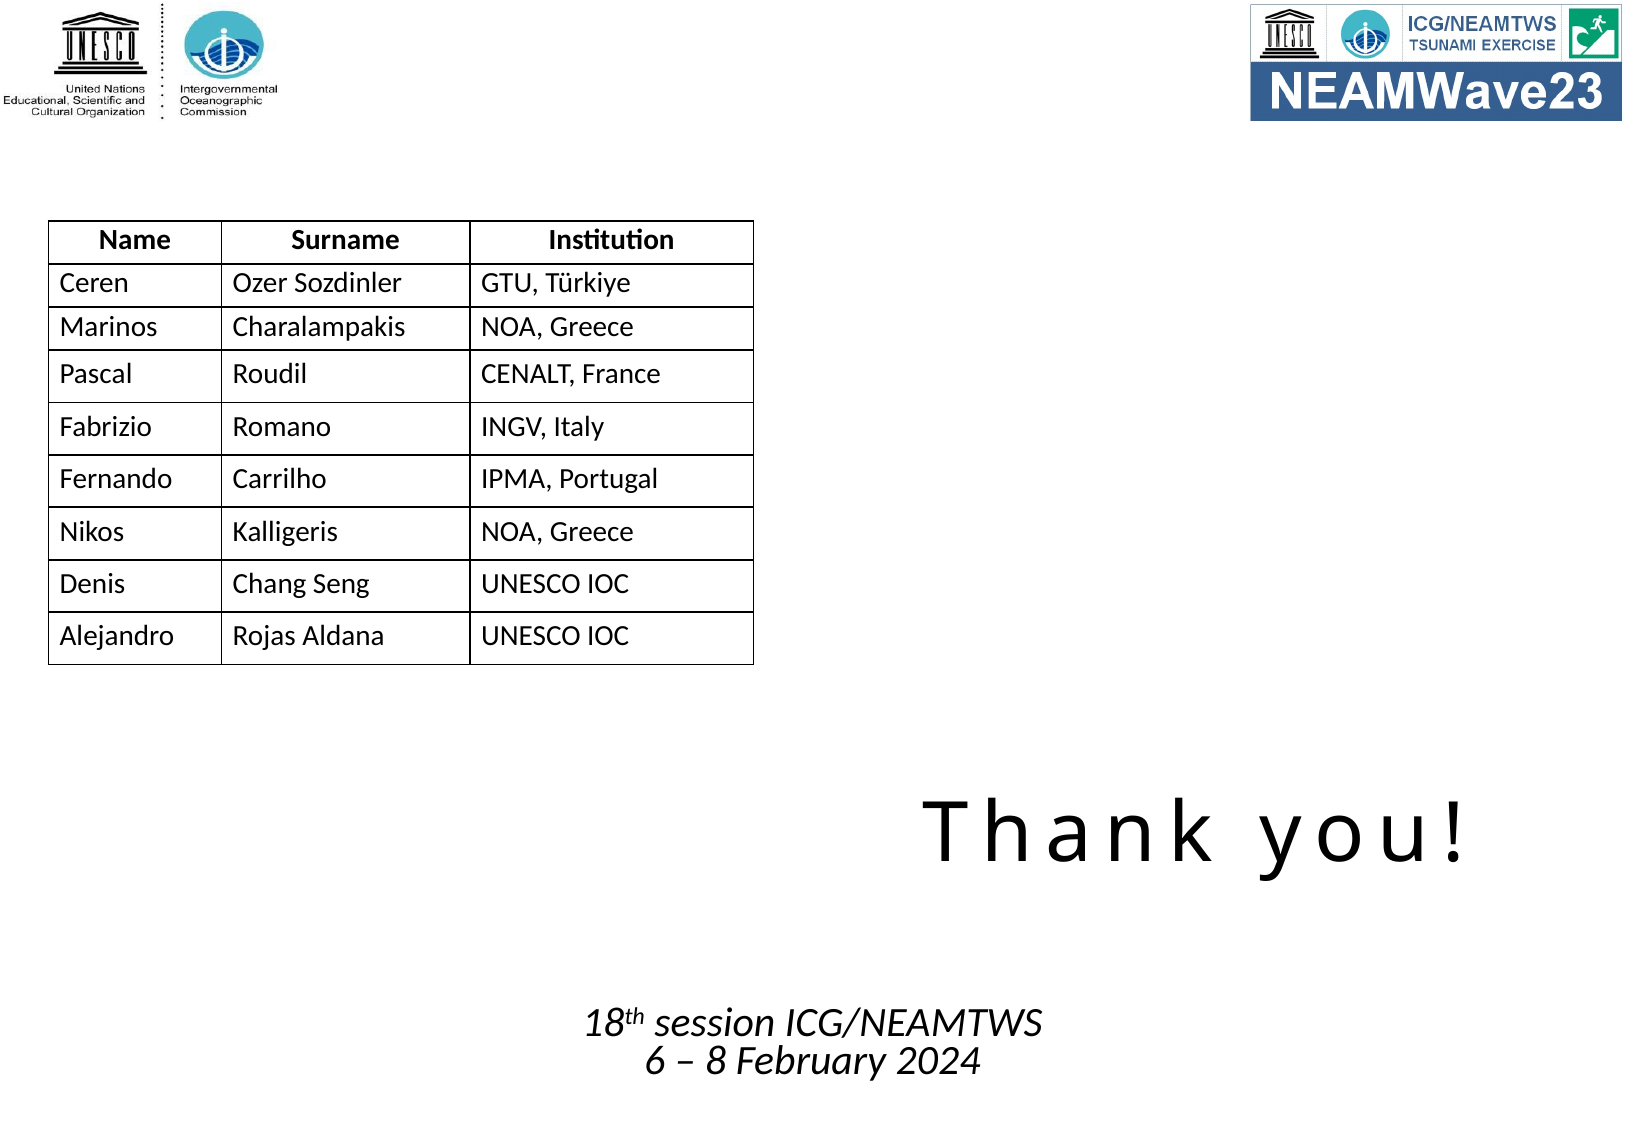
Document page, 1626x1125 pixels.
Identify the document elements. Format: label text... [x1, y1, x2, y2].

table_header Name [49, 222, 221, 263]
table_cell NOA, Greece [471, 508, 753, 559]
table_header Surname [222, 222, 469, 263]
table_cell Pascal [49, 351, 221, 402]
table_cell Charalampakis [222, 308, 469, 349]
table_cell Rojas Aldana [222, 613, 469, 664]
text_box 18th session ICG/NEAMTWS 6 – 8 February 2024 [203, 999, 1422, 1105]
table_cell Denis [49, 561, 221, 611]
table_cell NOA, Greece [471, 308, 753, 349]
table_cell IPMA, Portugal [471, 456, 753, 506]
table_cell Fernando [49, 456, 221, 506]
table_cell UNESCO IOC [471, 613, 753, 664]
table_cell Carrilho [222, 456, 469, 506]
table_cell UNESCO IOC [471, 561, 753, 611]
table_cell Ozer Sozdinler [222, 265, 469, 306]
title Thank you! [787, 724, 1578, 832]
table_cell INGV, Italy [471, 403, 753, 454]
table_cell Ceren [49, 265, 221, 306]
table_header Institution [471, 222, 753, 263]
table_cell Roudil [222, 351, 469, 402]
picture [1248, 2, 1624, 123]
table_cell Marinos [49, 308, 221, 349]
table_cell Kalligeris [222, 508, 469, 559]
table_cell Nikos [49, 508, 221, 559]
table_cell CENALT, France [471, 351, 753, 402]
table_cell Chang Seng [222, 561, 469, 611]
table_cell Alejandro [49, 613, 221, 664]
table_cell Fabrizio [49, 403, 221, 454]
table_cell Romano [222, 403, 469, 454]
text_box [1, 2, 279, 121]
table_cell GTU, Türkiye [471, 265, 753, 306]
